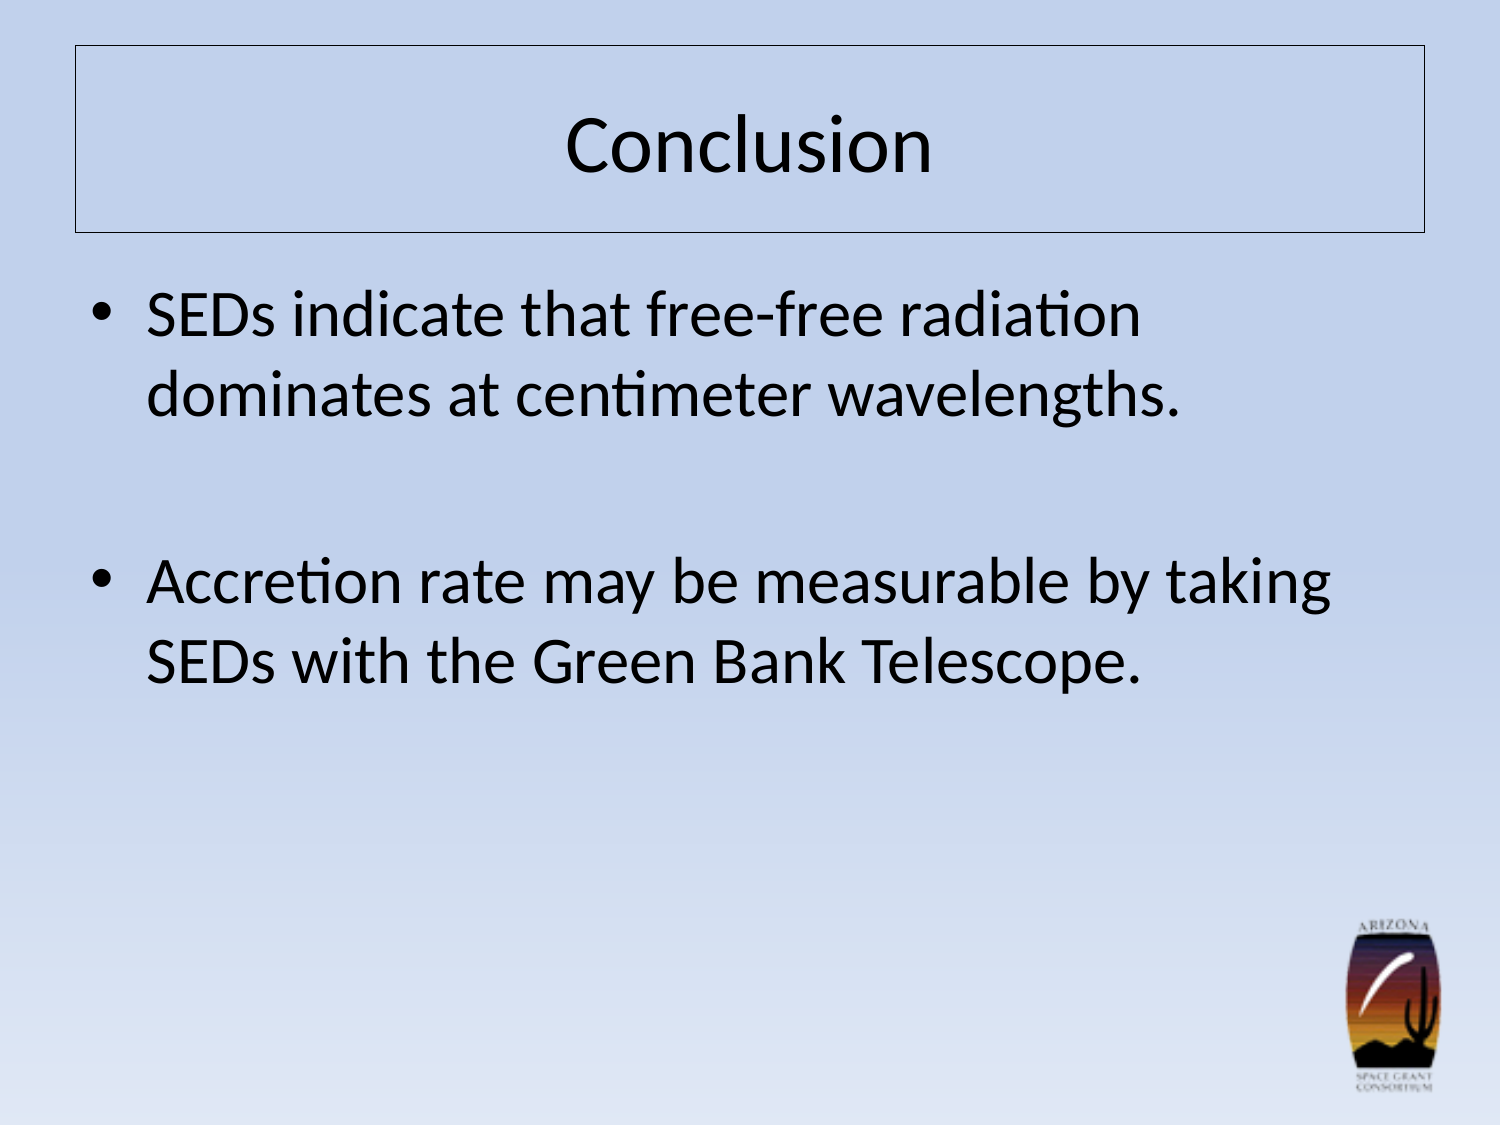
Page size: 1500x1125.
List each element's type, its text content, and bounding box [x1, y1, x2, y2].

list SEDs indicate that free-free radiation dominates at centimeter wavelengths. Accretion rate may be measurable by taking SEDs with the Green Bank Telescope. [75, 262, 1425, 1005]
title Conclusion [75, 45, 1425, 233]
picture [1324, 912, 1463, 1096]
